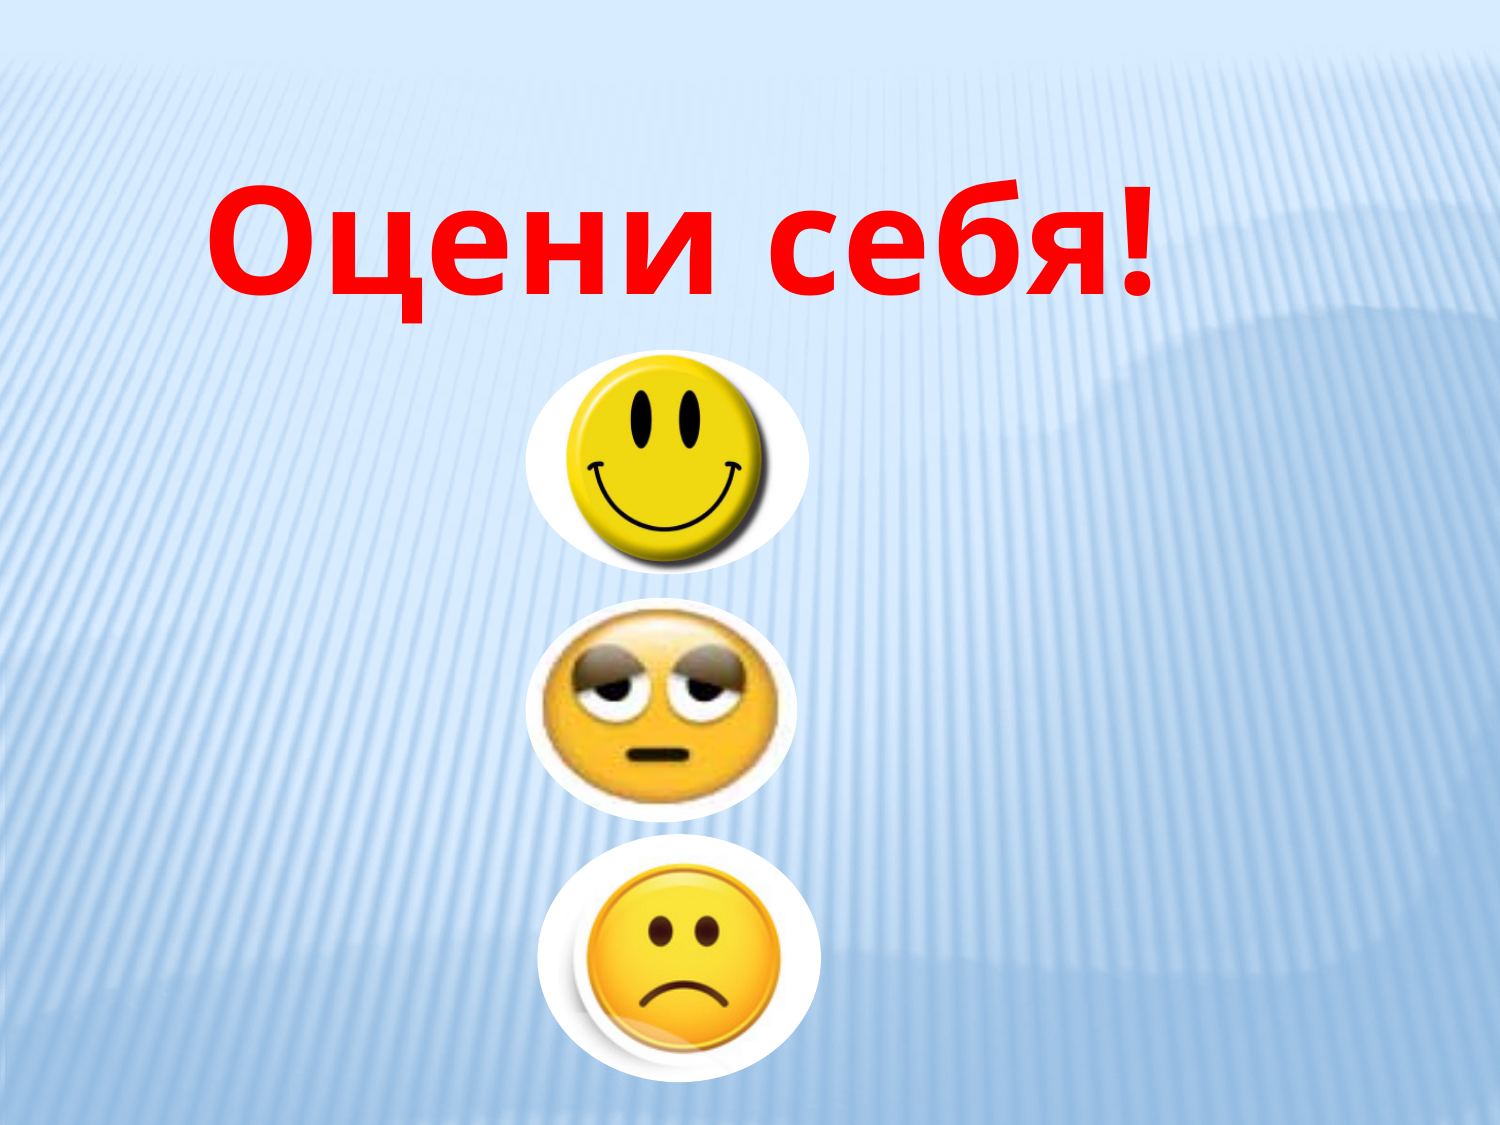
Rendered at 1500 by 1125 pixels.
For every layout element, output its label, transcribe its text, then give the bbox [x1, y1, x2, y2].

text_box Оцени себя! [186, 137, 1176, 332]
picture [537, 833, 822, 1083]
picture [525, 349, 810, 575]
picture [525, 597, 798, 823]
